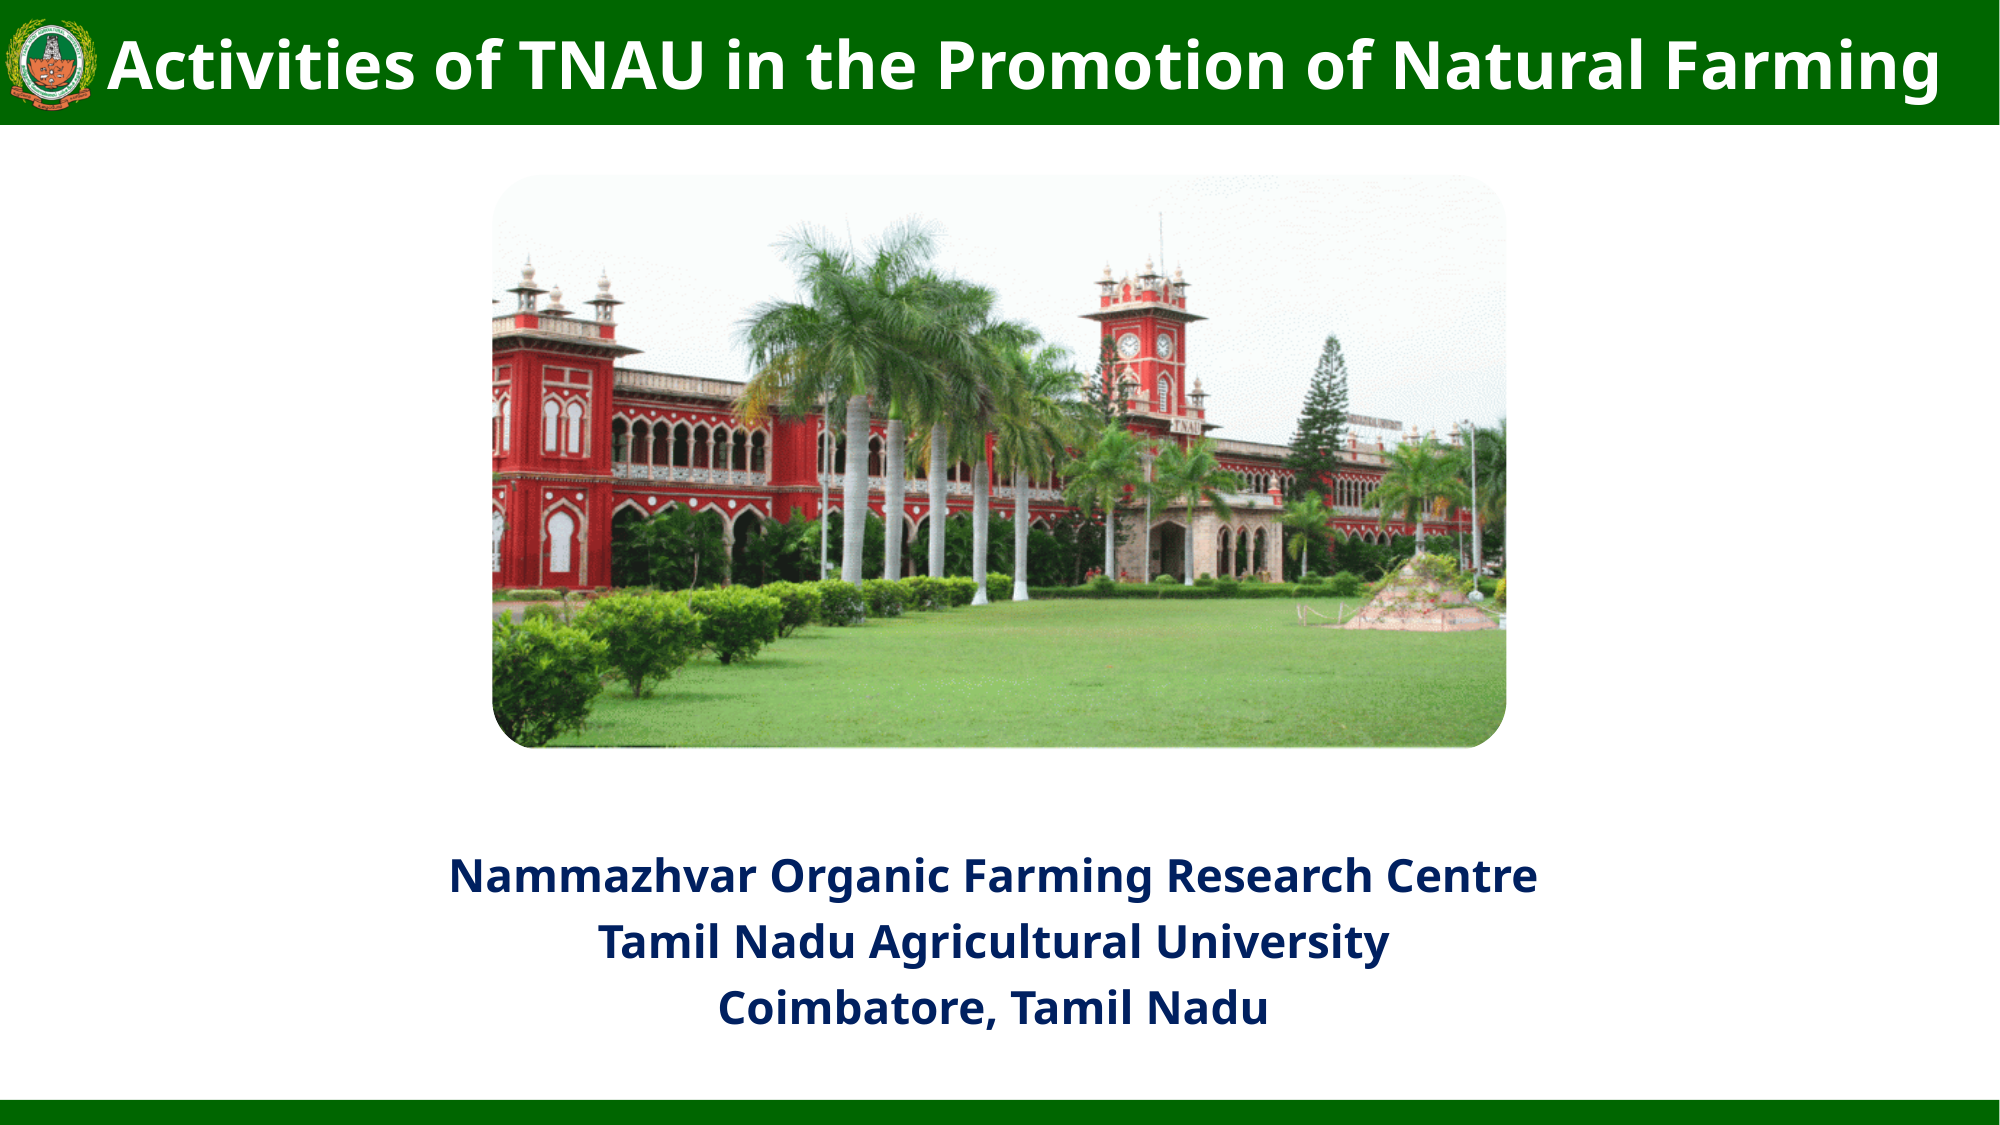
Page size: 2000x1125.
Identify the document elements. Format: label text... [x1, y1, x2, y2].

text_box [0, 1099, 2000, 1125]
text_box Activities of TNAU in the Promotion of Natural Farming [0, 0, 2000, 125]
picture [492, 174, 1507, 751]
text_box Nammazhvar Organic Farming Research Centre Tamil Nadu Agricultural University Coimbatore, Tamil Nadu [337, 828, 1650, 1041]
picture [4, 17, 97, 111]
